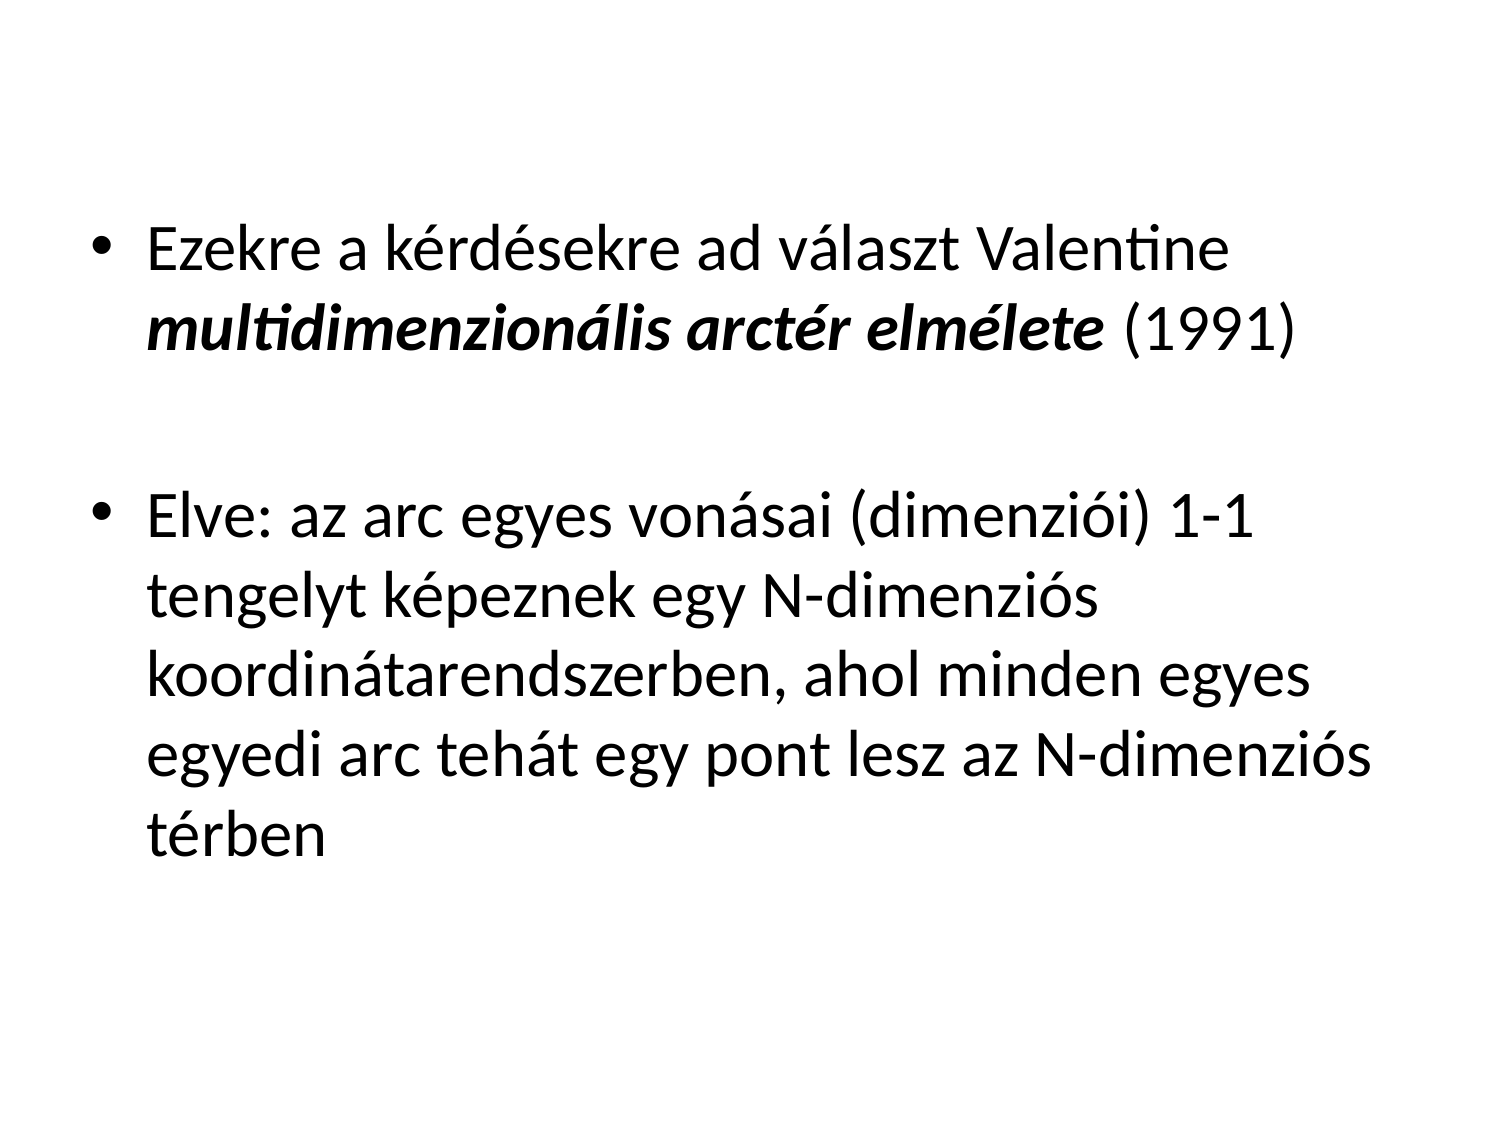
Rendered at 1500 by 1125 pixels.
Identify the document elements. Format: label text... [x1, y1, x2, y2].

list Ezekre a kérdésekre ad választ Valentine multidimenzionális arctér elmélete (1991) Elve: az arc egyes vonásai (dimenziói) 1-1 tengelyt képeznek egy N-dimenziós koordinátarendszerben, ahol minden egyes egyedi arc tehát egy pont lesz az N-dimenziós térben [75, 196, 1425, 1005]
